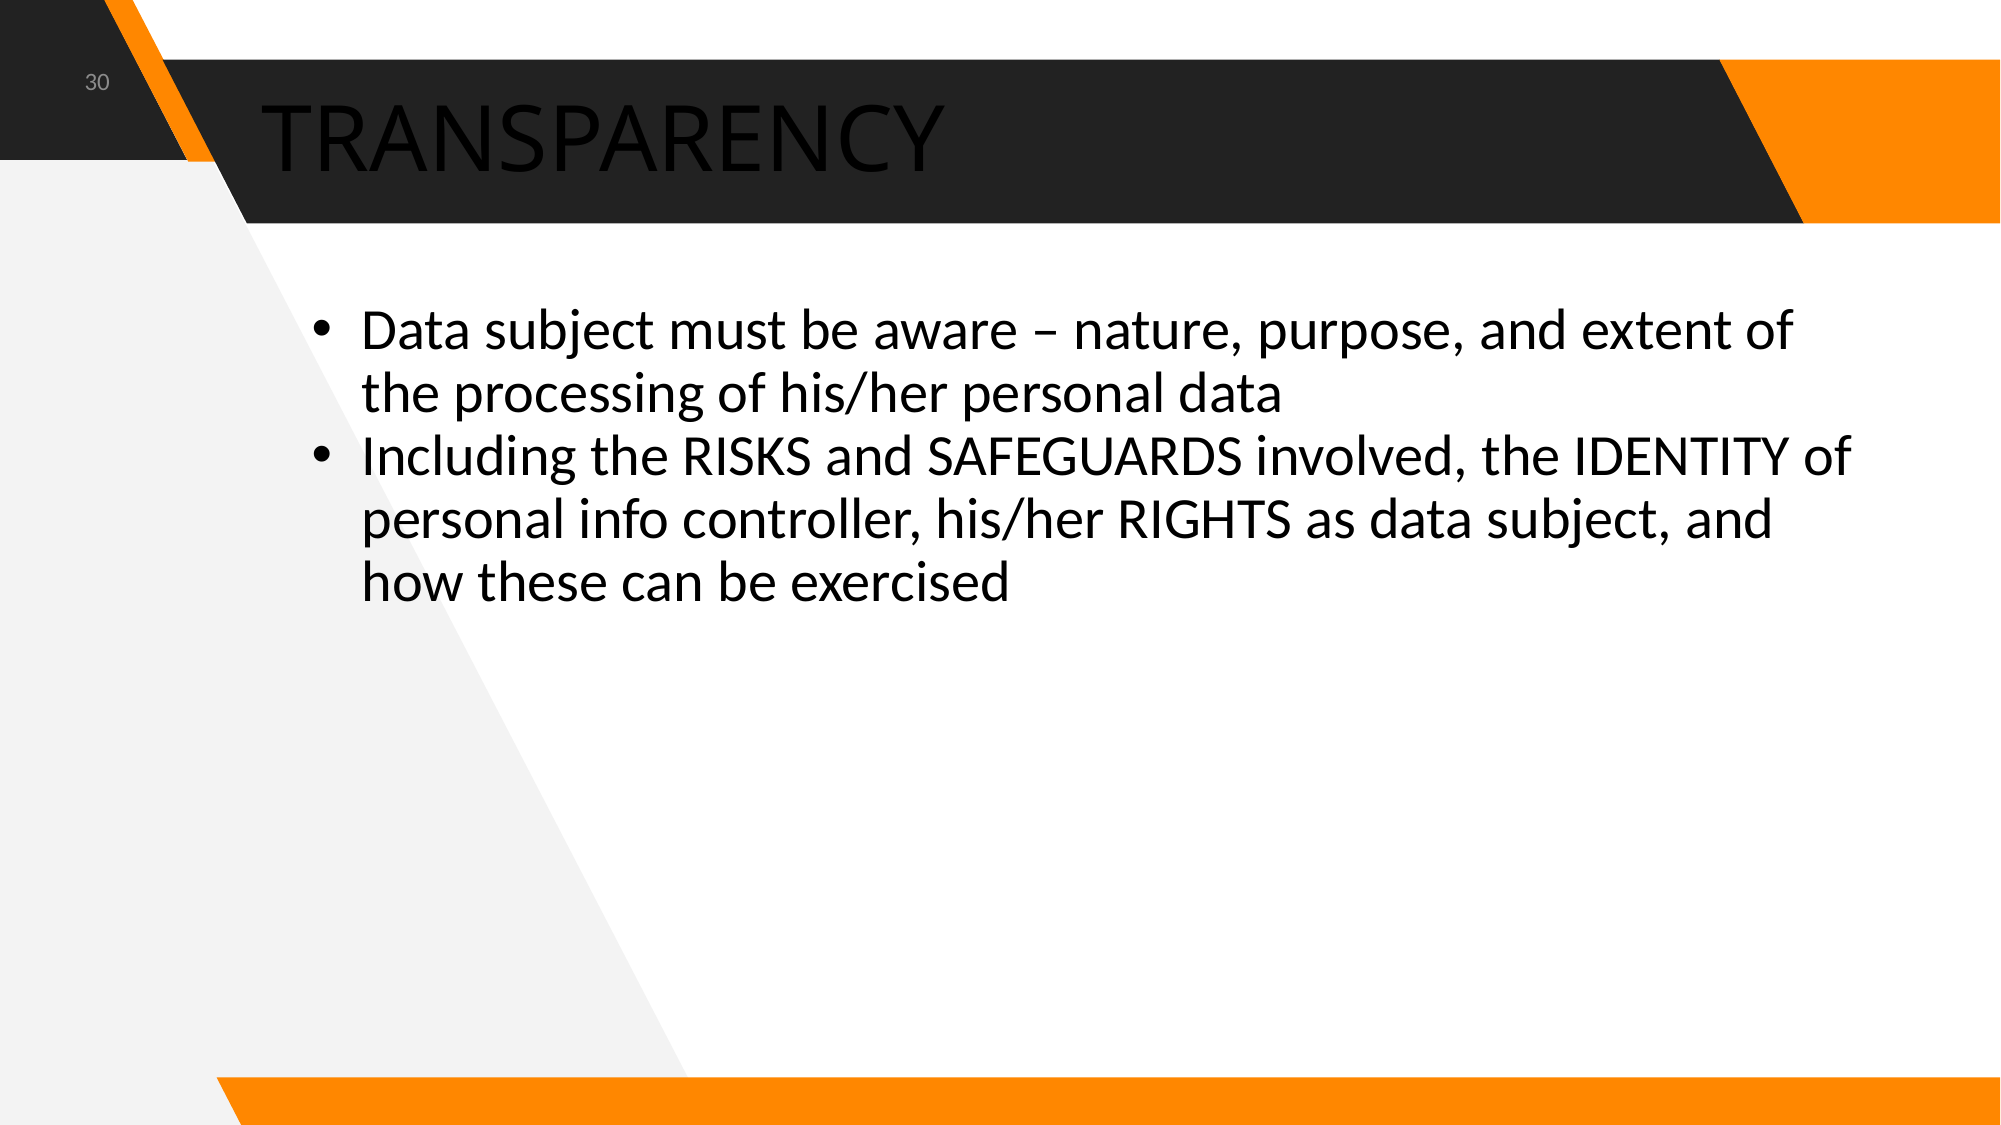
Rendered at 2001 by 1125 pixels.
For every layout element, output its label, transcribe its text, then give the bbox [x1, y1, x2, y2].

slide_number 30 [0, 0, 131, 160]
title TRANSPARENCY [241, 60, 1713, 225]
list Data subject must be aware – nature, purpose, and extent of the processing of his/her personal data Including the RISKS and SAFEGUARDS involved, the IDENTITY of personal info controller, his/her RIGHTS as data subject, and how these can be exercised [241, 279, 1900, 1078]
